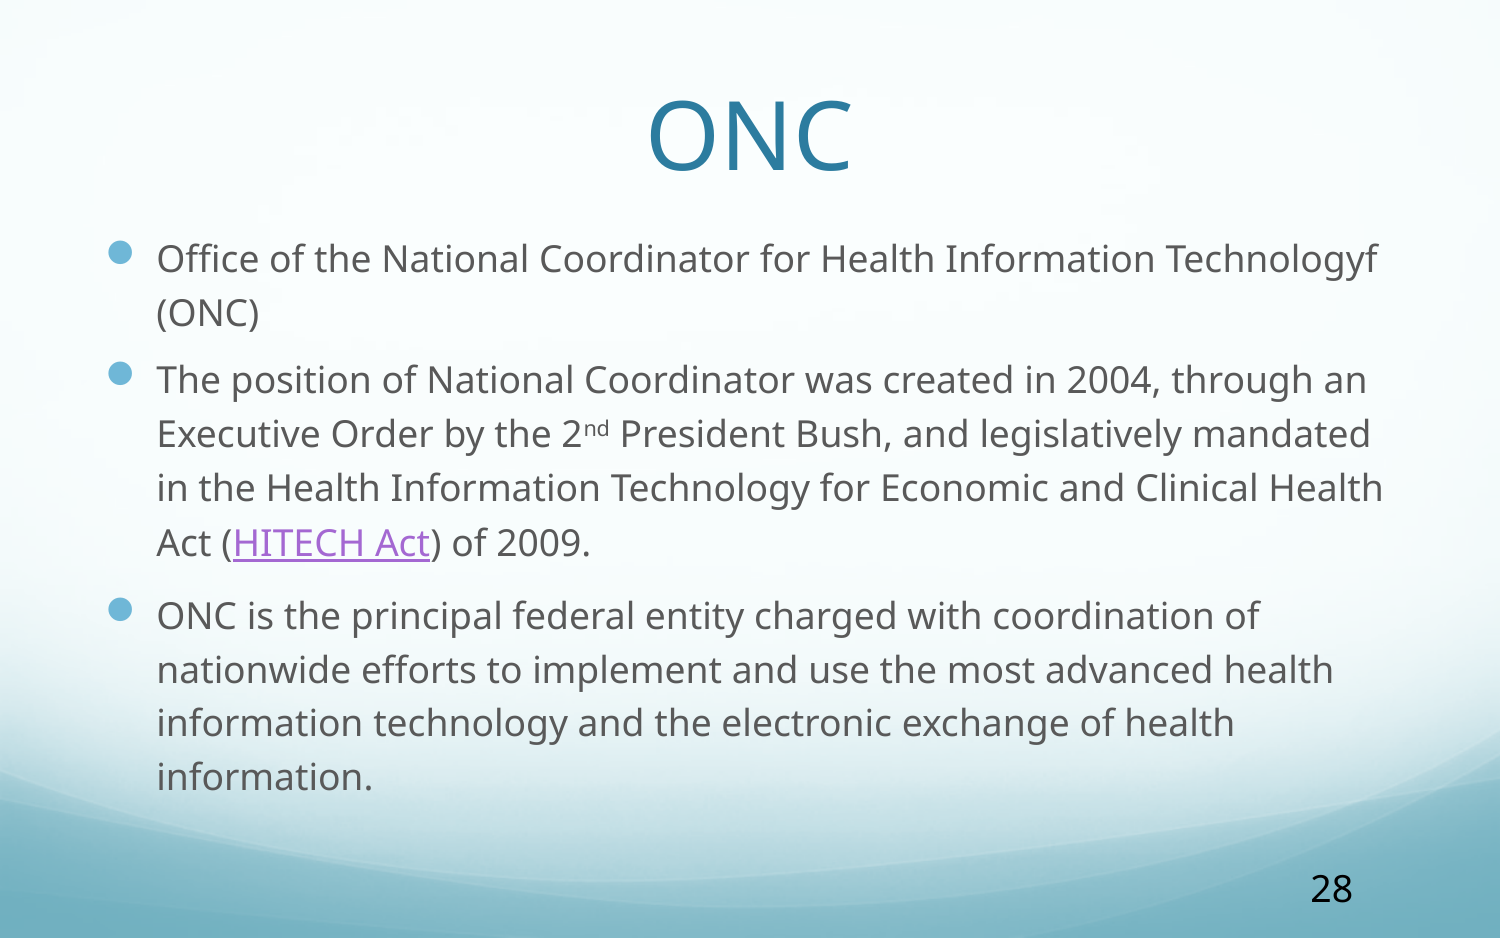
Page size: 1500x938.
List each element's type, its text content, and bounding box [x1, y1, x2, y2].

list Office of the National Coordinator for Health Information Technologyf (ONC) The position of National Coordinator was created in 2004, through an Executive Order by the 2nd President Bush, and legislatively mandated in the Health Information Technology for Economic and Clinical Health Act (HITECH Act) of 2009. ONC is the principal federal entity charged with coordination of nationwide efforts to implement and use the most advanced health information technology and the electronic exchange of health information. [90, 218, 1410, 813]
slide_number 28 [1295, 857, 1459, 908]
title ONC [90, 14, 1410, 198]
